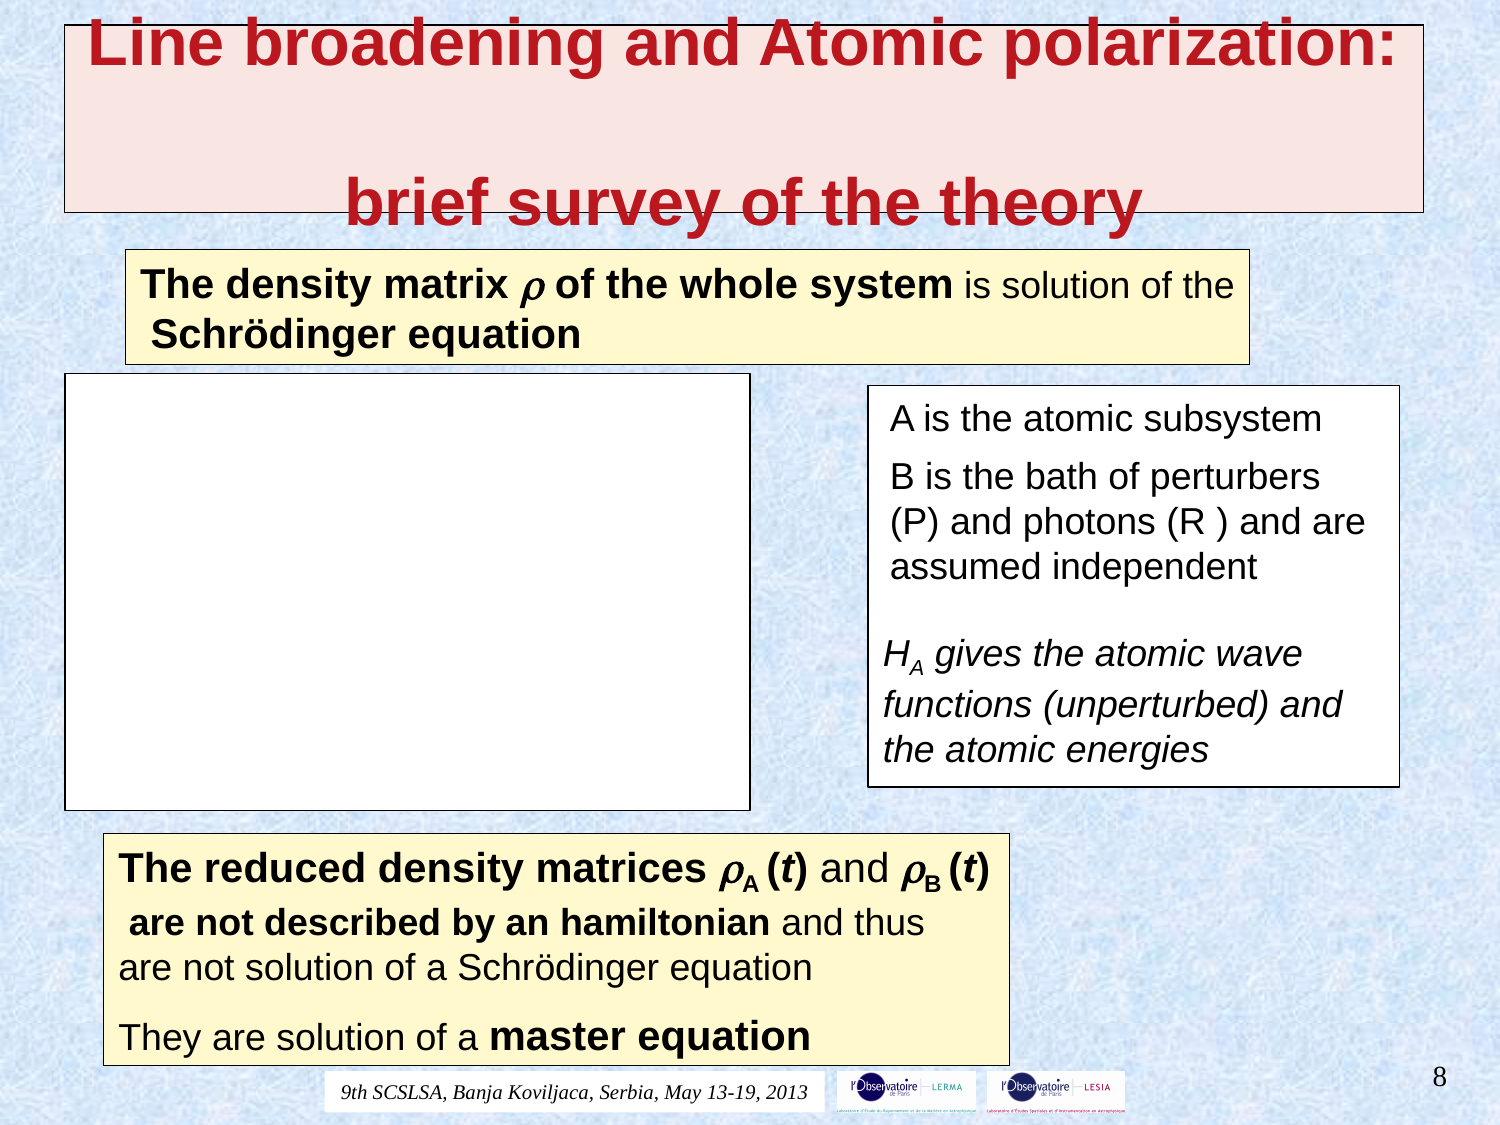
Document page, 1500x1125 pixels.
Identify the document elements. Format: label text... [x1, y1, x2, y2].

slide_number 8 [1287, 1049, 1463, 1101]
text_box The reduced density matrices ρA (t) and ρB (t) are not described by an hamiltonian and thus are not solution of a Schrödinger equation They are solution of a master equation [103, 833, 1010, 1066]
footer 9th SCSLSA, Banja Koviljaca, Serbia, May 13-19, 2013 [324, 1070, 825, 1113]
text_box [867, 385, 1400, 788]
title Line broadening and Atomic polarization: brief survey of the theory [64, 24, 1424, 213]
text_box The density matrix ρ of the whole system is solution of the Schrödinger equation [125, 249, 1250, 365]
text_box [64, 373, 751, 811]
picture [0, 0, 1500, 1125]
